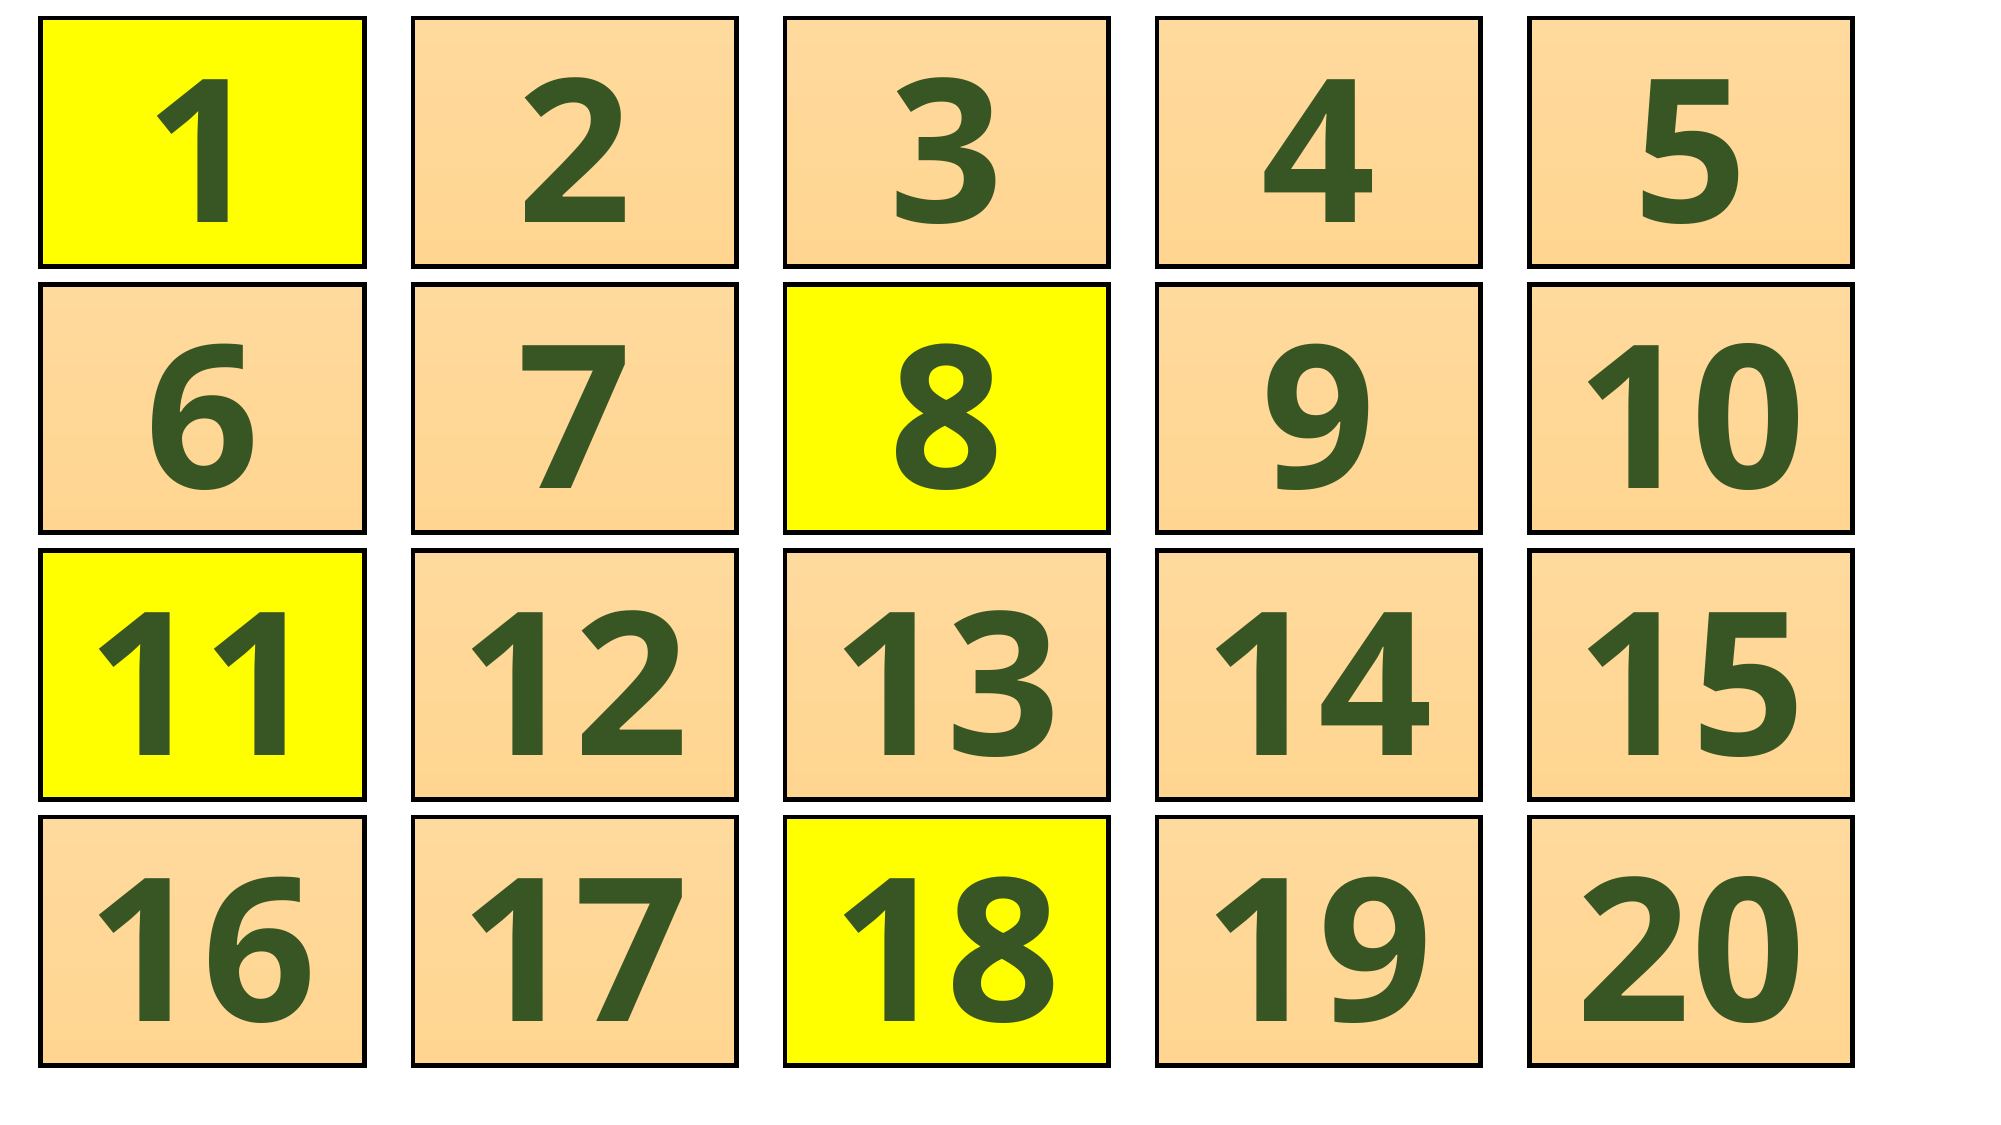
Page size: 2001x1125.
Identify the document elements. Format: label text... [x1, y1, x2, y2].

text_box 2 [412, 17, 737, 267]
text_box 19 [1157, 817, 1481, 1066]
text_box 20 [1529, 817, 1853, 1066]
text_box 9 [1157, 284, 1481, 533]
text_box 12 [412, 550, 737, 800]
text_box 3 [784, 17, 1109, 267]
text_box 6 [40, 284, 365, 533]
text_box 7 [412, 284, 737, 533]
text_box 17 [412, 817, 737, 1066]
text_box 11 [40, 550, 365, 800]
text_box 10 [1529, 284, 1853, 533]
text_box 1 [40, 17, 365, 267]
text_box 13 [784, 550, 1109, 800]
text_box 14 [1157, 550, 1481, 800]
text_box 18 [784, 817, 1109, 1066]
text_box 5 [1529, 17, 1853, 267]
text_box 15 [1529, 550, 1853, 800]
text_box 8 [784, 284, 1109, 533]
text_box 16 [40, 817, 365, 1066]
text_box 4 [1157, 17, 1481, 267]
